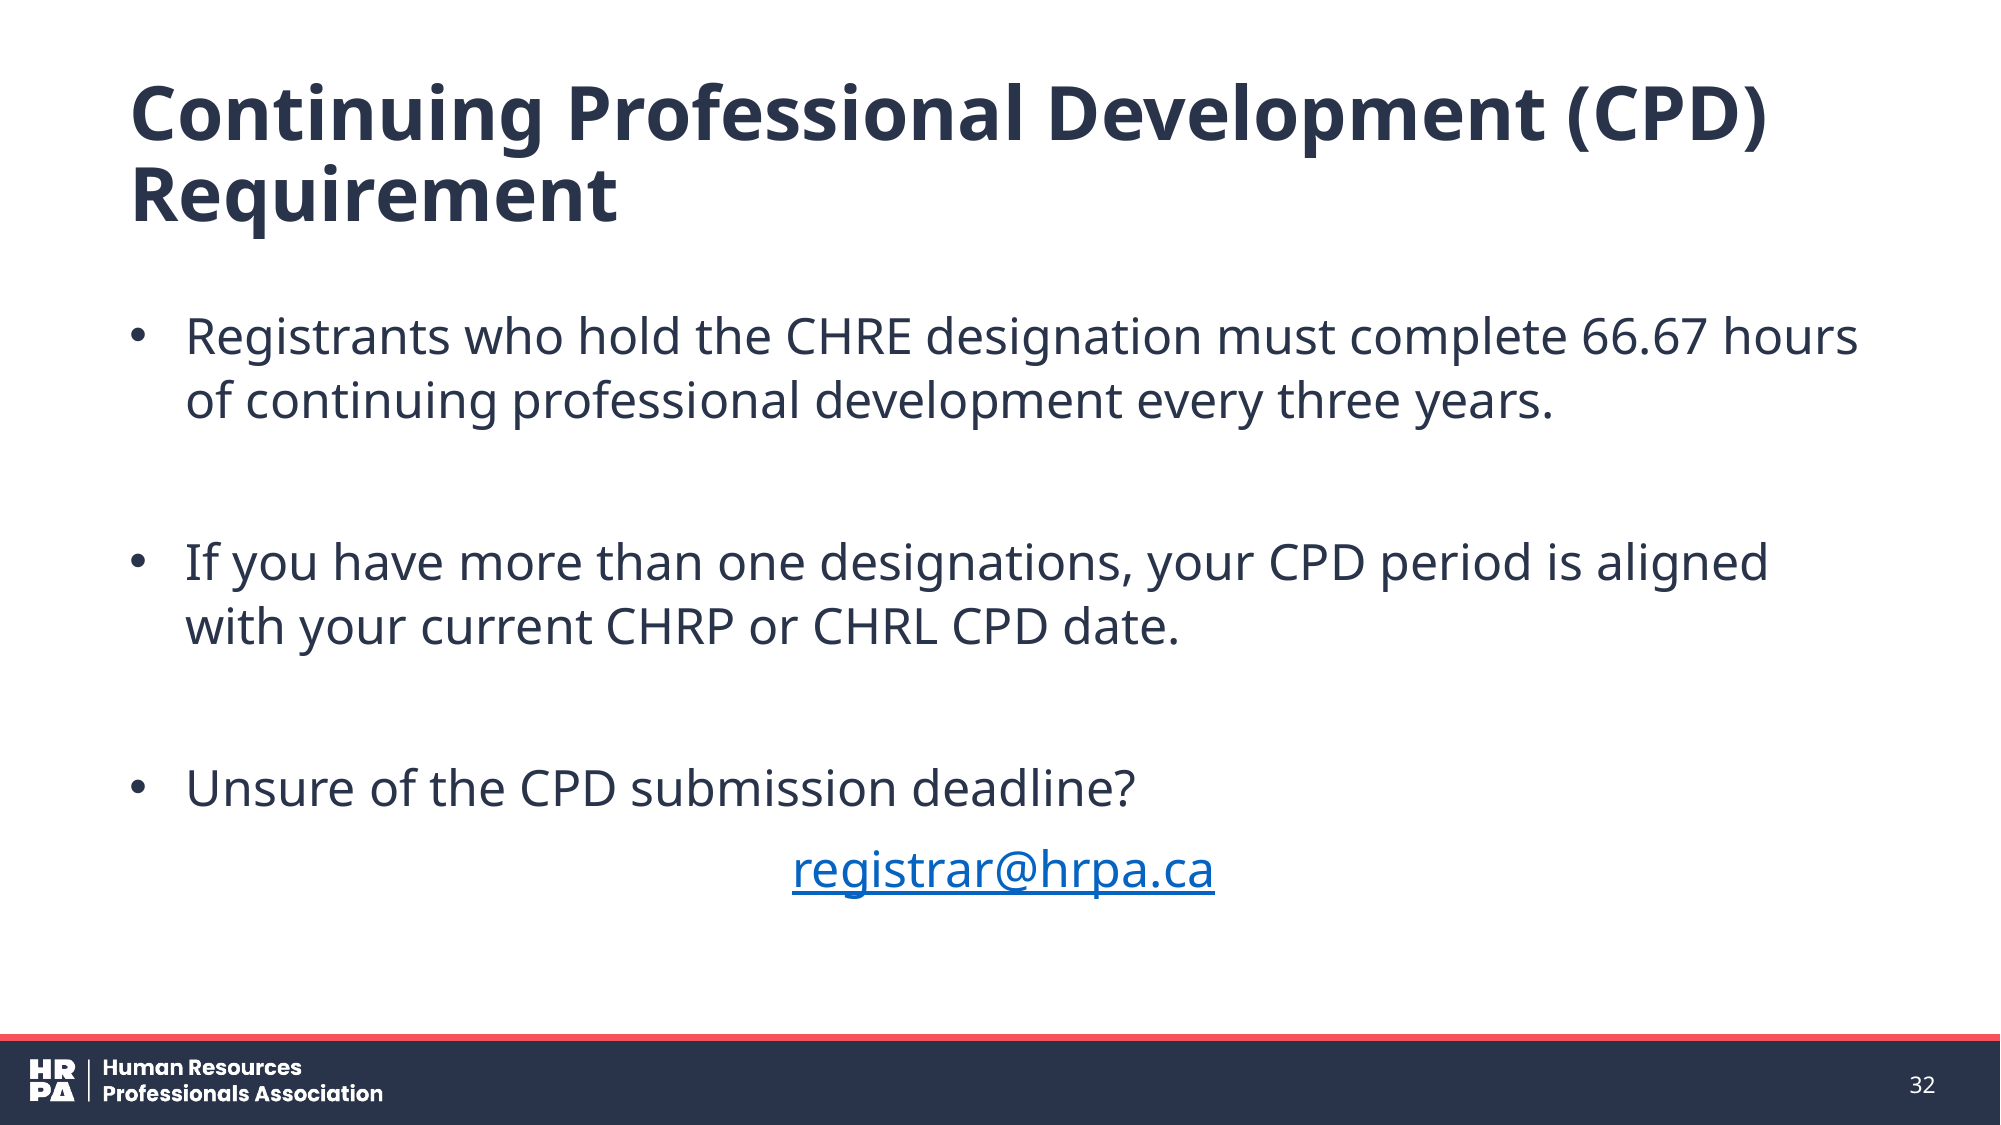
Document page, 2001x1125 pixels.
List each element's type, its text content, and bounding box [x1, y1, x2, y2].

title Continuing Professional Development (CPD) Requirement [114, 68, 1863, 200]
picture [21, 1051, 391, 1109]
list Registrants who hold the CHRE designation must complete 66.67 hours of continuing professional development every three years. If you have more than one designations, your CPD period is aligned with your current CHRP or CHRL CPD date. Unsure of the CPD submission deadline? registrar@hrpa.ca [114, 223, 1880, 1020]
slide_number 32 [1879, 1056, 1966, 1116]
